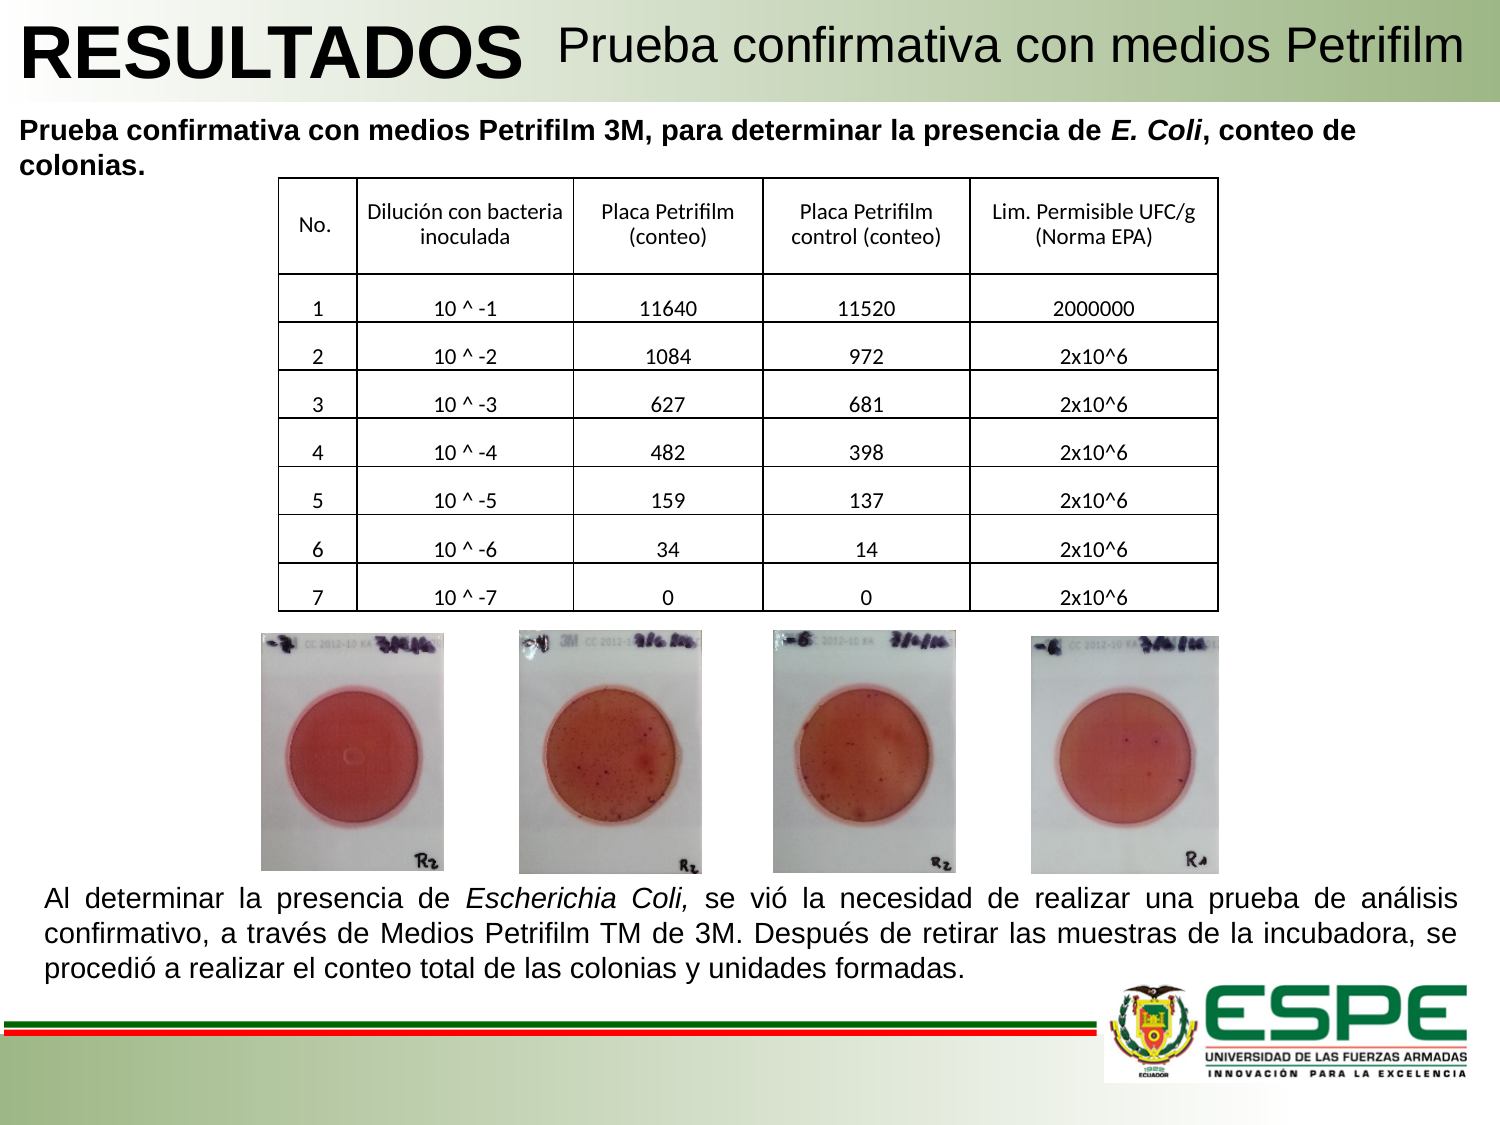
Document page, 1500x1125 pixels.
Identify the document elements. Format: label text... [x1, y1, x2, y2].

picture [519, 630, 702, 874]
table_cell 137 [764, 467, 969, 514]
table_cell 5 [279, 467, 356, 514]
picture [261, 633, 445, 872]
table_cell 482 [574, 419, 762, 466]
table_cell 159 [574, 467, 762, 514]
table_cell 10 ^ -3 [358, 371, 573, 417]
table_cell 2x10^6 [971, 564, 1217, 610]
table_cell 3 [279, 371, 356, 417]
table_cell 972 [764, 323, 969, 369]
table_cell 2x10^6 [971, 323, 1217, 369]
table_cell 11640 [574, 294, 762, 321]
text_box [226, 177, 1500, 294]
table_cell 2x10^6 [971, 419, 1217, 466]
table_cell 627 [574, 371, 762, 417]
text_box Prueba confirmativa con medios Petrifilm 3M, para determinar la presencia de E. Coli, conteo de colonias. [4, 103, 1500, 189]
table_cell 2 [279, 323, 356, 369]
table_cell 1084 [574, 323, 762, 369]
table_cell 10 ^ -1 [358, 294, 573, 321]
table_cell 6 [279, 515, 356, 562]
text_box Prueba confirmativa con medios Petrifilm [528, 5, 1500, 80]
table_cell 398 [764, 419, 969, 466]
table_cell 10 ^ -4 [358, 419, 573, 466]
table_cell 10 ^ -6 [358, 515, 573, 562]
table_cell 14 [764, 515, 969, 562]
table_cell 10 ^ -7 [358, 564, 573, 610]
table_cell 2x10^6 [971, 515, 1217, 562]
table_cell 2000000 [971, 294, 1217, 321]
table_cell 34 [574, 515, 762, 562]
table_cell 1 [279, 294, 356, 321]
table_cell 0 [574, 564, 762, 610]
table_cell 7 [279, 564, 356, 610]
table_cell 681 [764, 371, 969, 417]
text_box RESULTADOS [4, 0, 1500, 101]
table_cell 2x10^6 [971, 467, 1217, 514]
table_cell 10 ^ -5 [358, 467, 573, 514]
table_cell 0 [764, 564, 969, 610]
table_cell 10 ^ -2 [358, 323, 573, 369]
table_cell 11520 [764, 294, 969, 321]
picture [773, 630, 956, 873]
table_cell 2x10^6 [971, 371, 1217, 417]
picture [1104, 976, 1483, 1083]
picture [1031, 635, 1219, 874]
text_box Al determinar la presencia de Escherichia Coli, se vió la necesidad de realizar una prueba de análisis confirmativo, a través de Medios Petrifilm TM de 3M. Después de retirar las muestras de la incubadora, se procedió a realizar el conteo total de las colonias y unidades formadas. [29, 872, 1475, 992]
table_cell 4 [279, 419, 356, 466]
